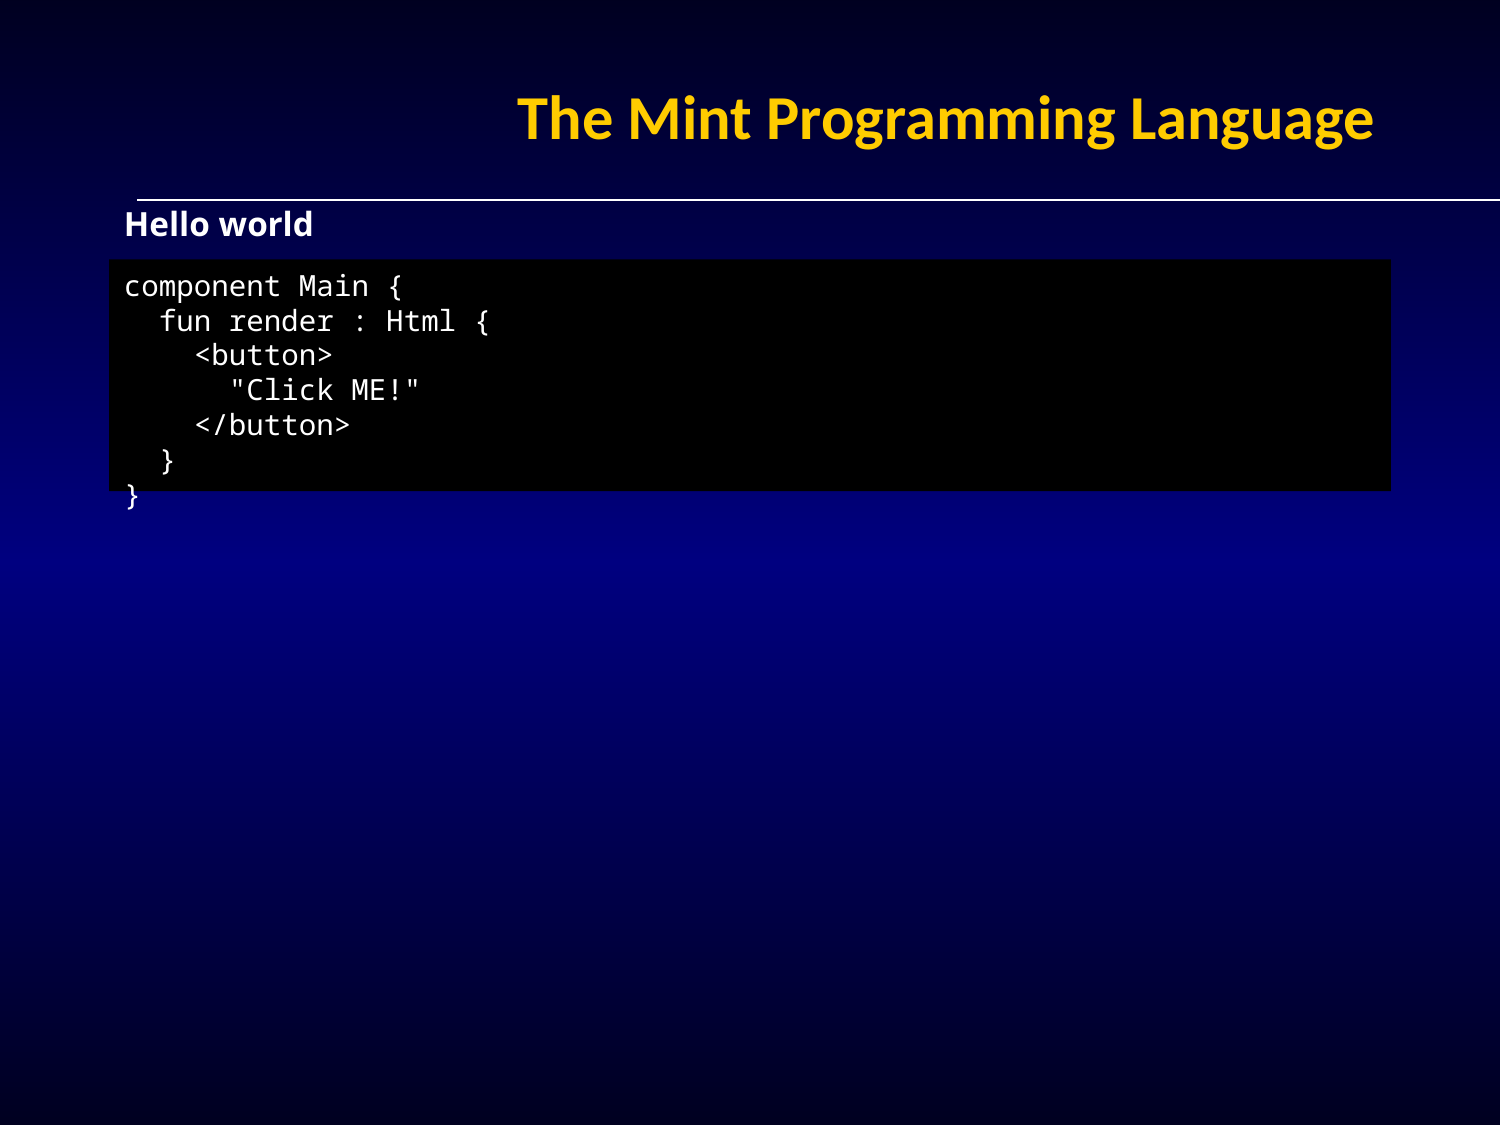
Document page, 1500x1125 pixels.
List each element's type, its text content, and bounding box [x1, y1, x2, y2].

text_box component Main { fun render : Html { <button> "Click ME!" </button> } } [109, 259, 1391, 492]
text_box Hello world [109, 196, 1391, 259]
title The Mint Programming Language [108, 64, 1392, 166]
